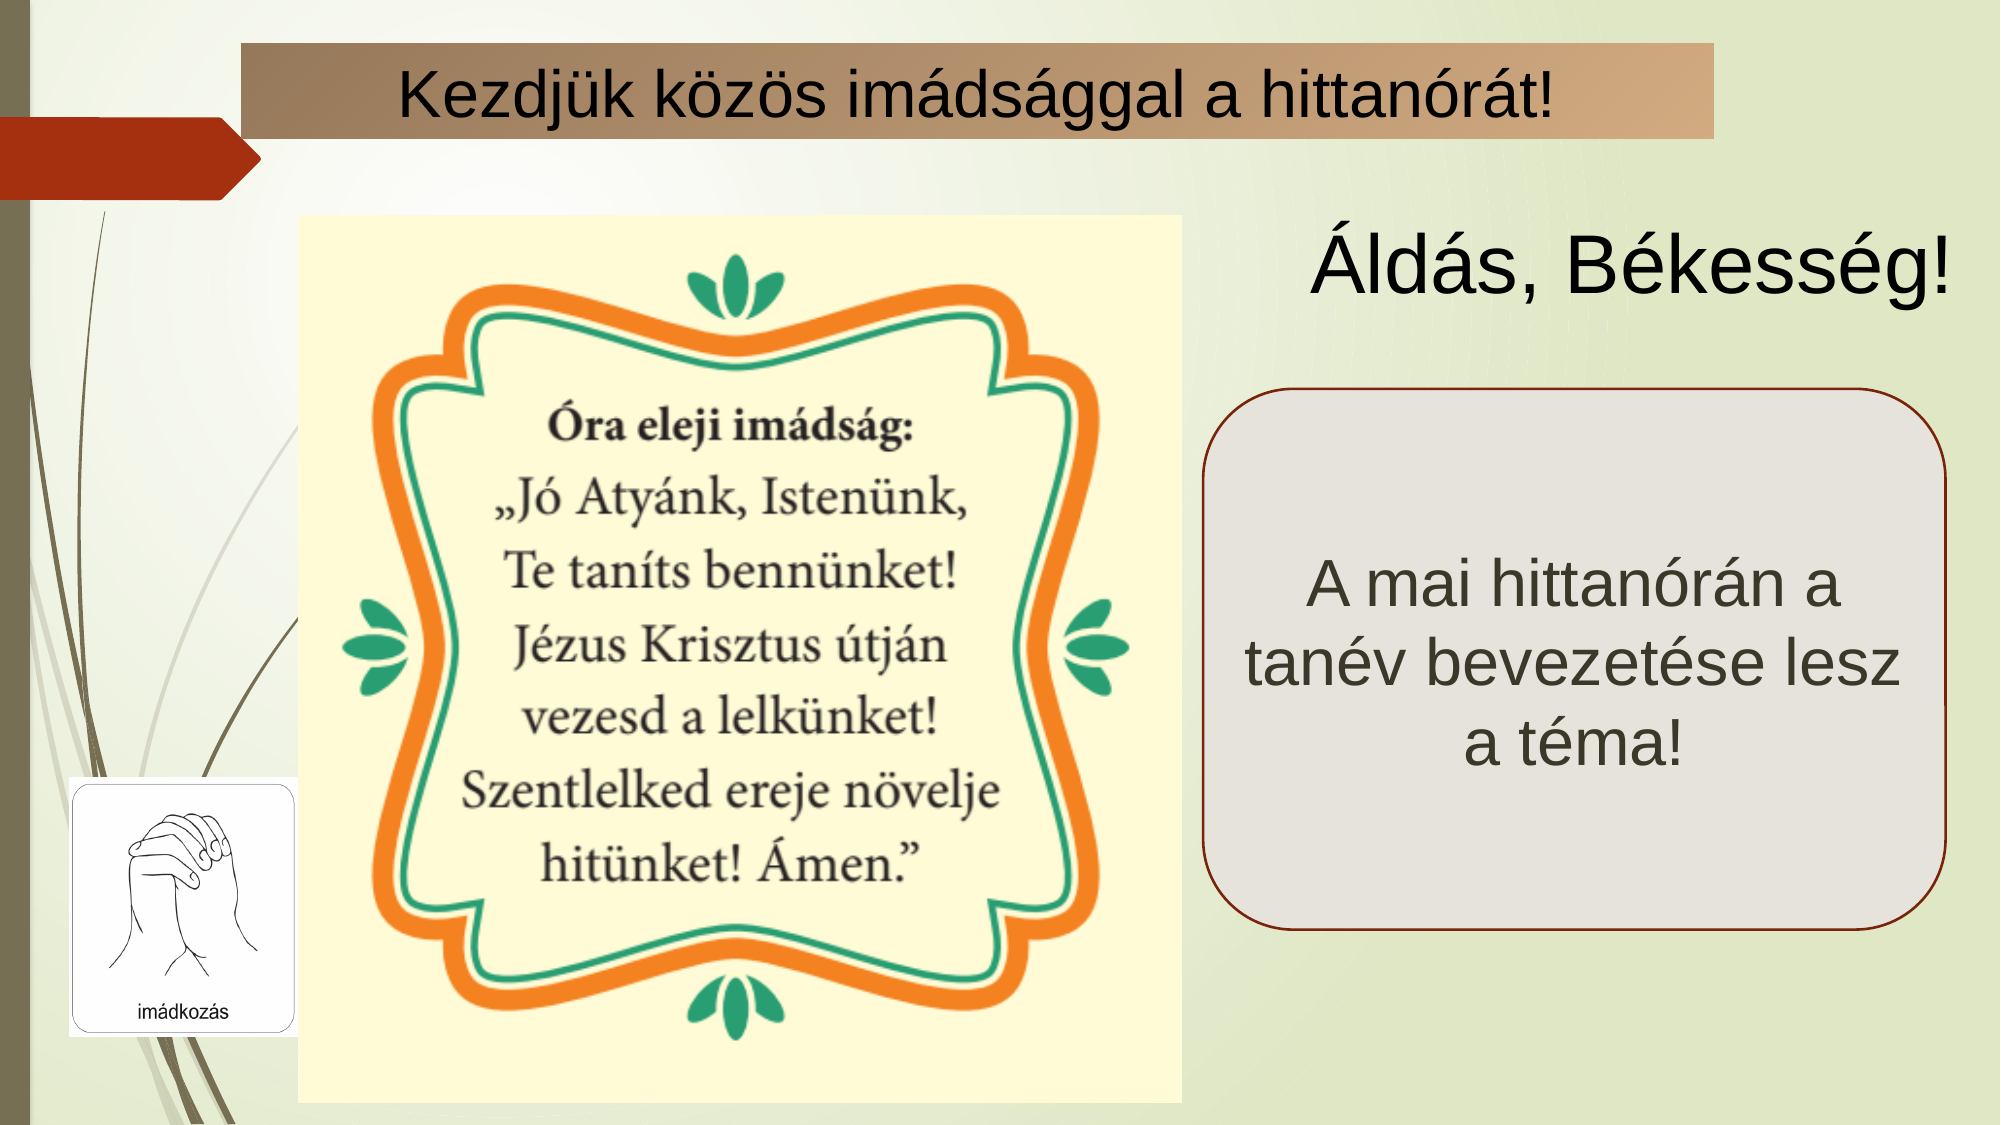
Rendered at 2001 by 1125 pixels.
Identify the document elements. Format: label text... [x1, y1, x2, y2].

text_box Áldás, Békesség! [1295, 203, 1970, 318]
text_box A mai hittanórán a tanév bevezetése lesz a téma! [1201, 387, 1947, 931]
text_box Kezdjük közös imádsággal a hittanórát! [241, 43, 1714, 139]
picture [68, 215, 1182, 1103]
